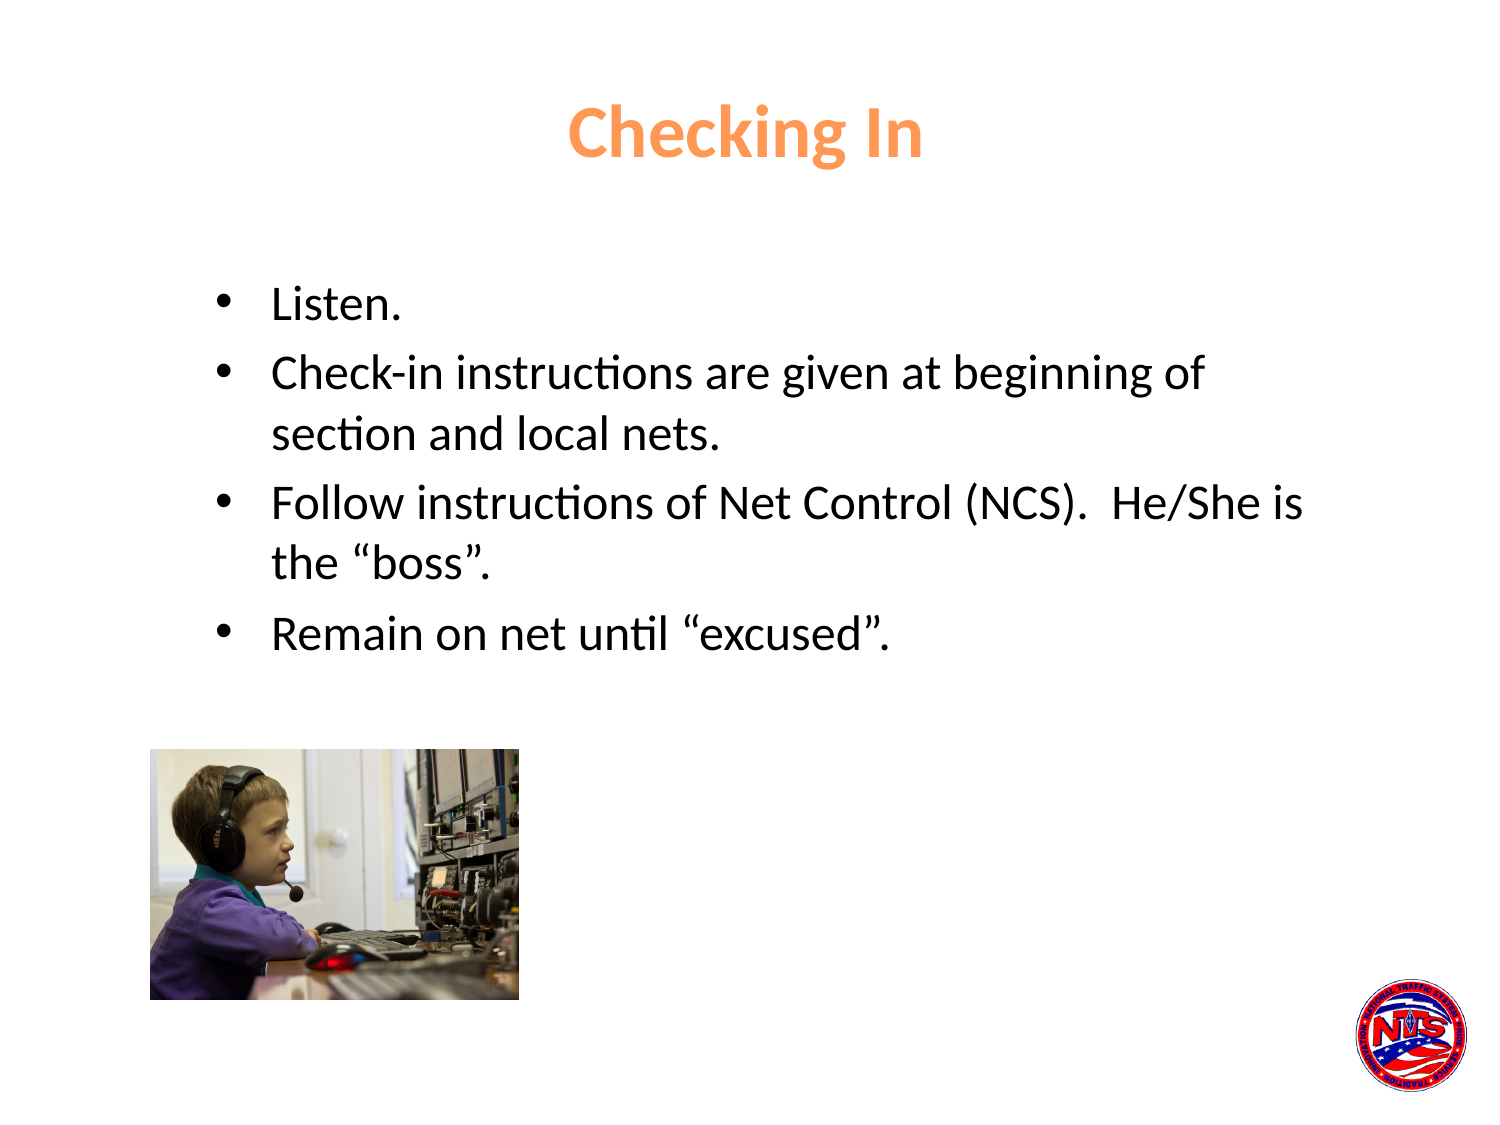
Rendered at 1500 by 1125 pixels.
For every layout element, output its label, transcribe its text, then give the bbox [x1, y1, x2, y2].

picture [149, 749, 520, 1001]
picture [1353, 978, 1469, 1093]
list Listen. Check-in instructions are given at beginning of section and local nets. Follow instructions of Net Control (NCS). He/She is the “boss”. Remain on net until “excused”. [200, 262, 1325, 888]
text_box Checking In [24, 74, 1468, 180]
